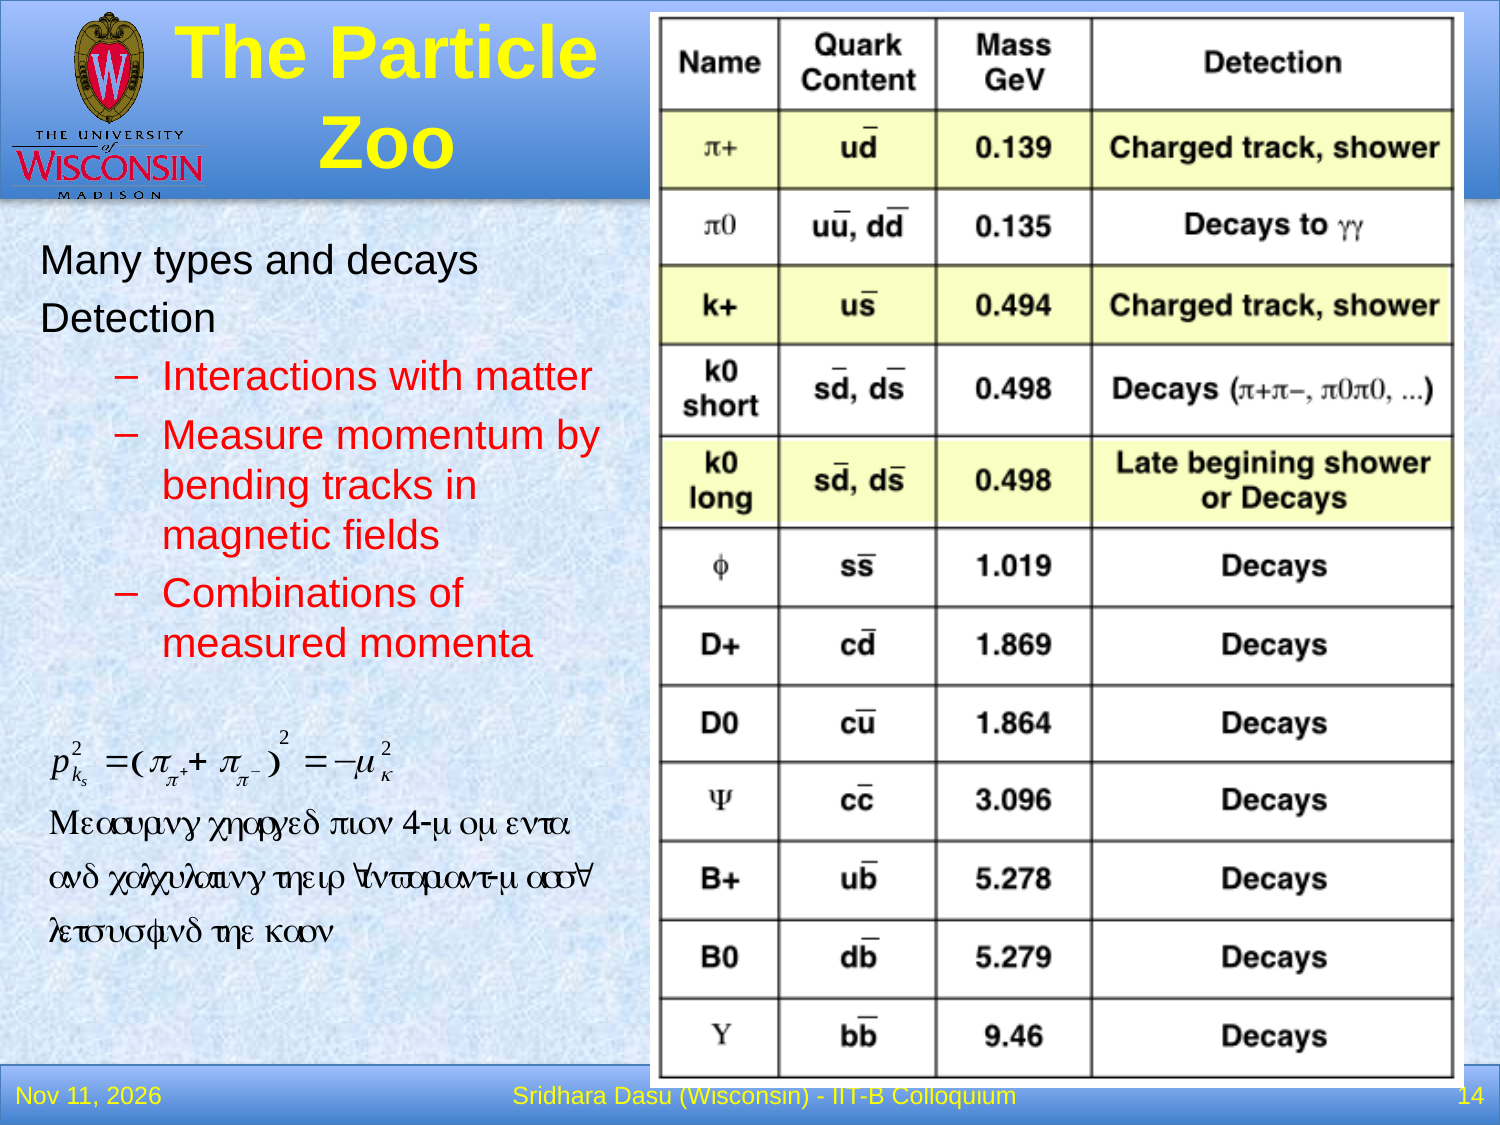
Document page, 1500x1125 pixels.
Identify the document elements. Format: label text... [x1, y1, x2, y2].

slide_number 14 [1325, 1065, 1500, 1125]
slide_number Jan-3-11 [0, 1065, 205, 1125]
list Many types and decays Detection Interactions with matter Measure momentum by bending tracks in magnetic fields Combinations of measured momenta [24, 224, 644, 1038]
picture [0, 12, 1500, 1088]
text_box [42, 722, 601, 951]
footer Sridhara Dasu (Wisconsin) - IIT-B Colloquium [205, 1065, 1325, 1125]
title The Particle Zoo [99, 0, 676, 188]
